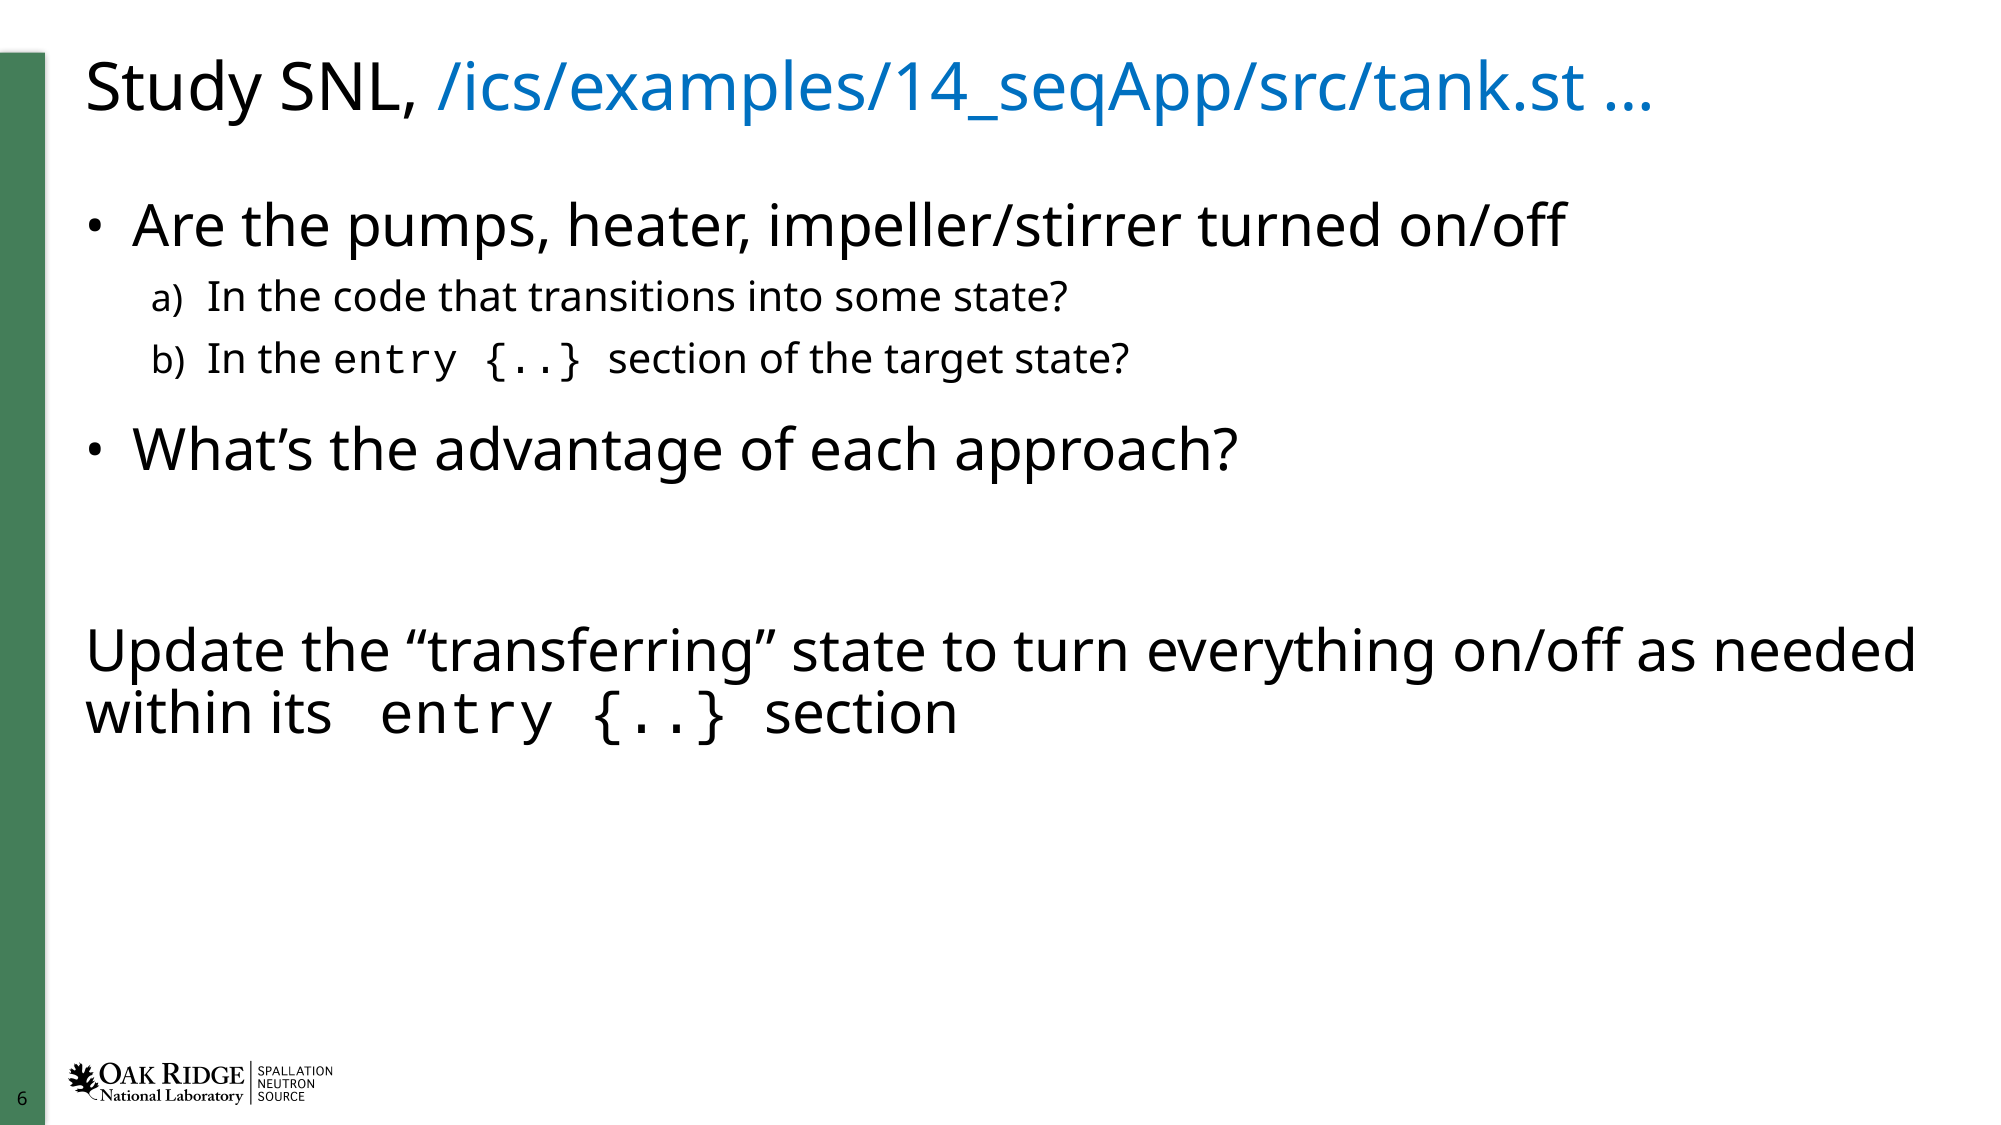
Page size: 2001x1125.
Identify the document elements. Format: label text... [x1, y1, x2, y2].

title Study SNL, ﻿/ics/examples/14_seqApp/src/tank.st … [70, 44, 1946, 134]
list Are the pumps, heater, impeller/stirrer turned on/off In the code that transitions into some state? In the entry {..} section of the target state? What’s the advantage of each approach? Update the “transferring” state to turn everything on/off as needed within its entry {..} section [70, 188, 1946, 1033]
picture [66, 1058, 334, 1108]
